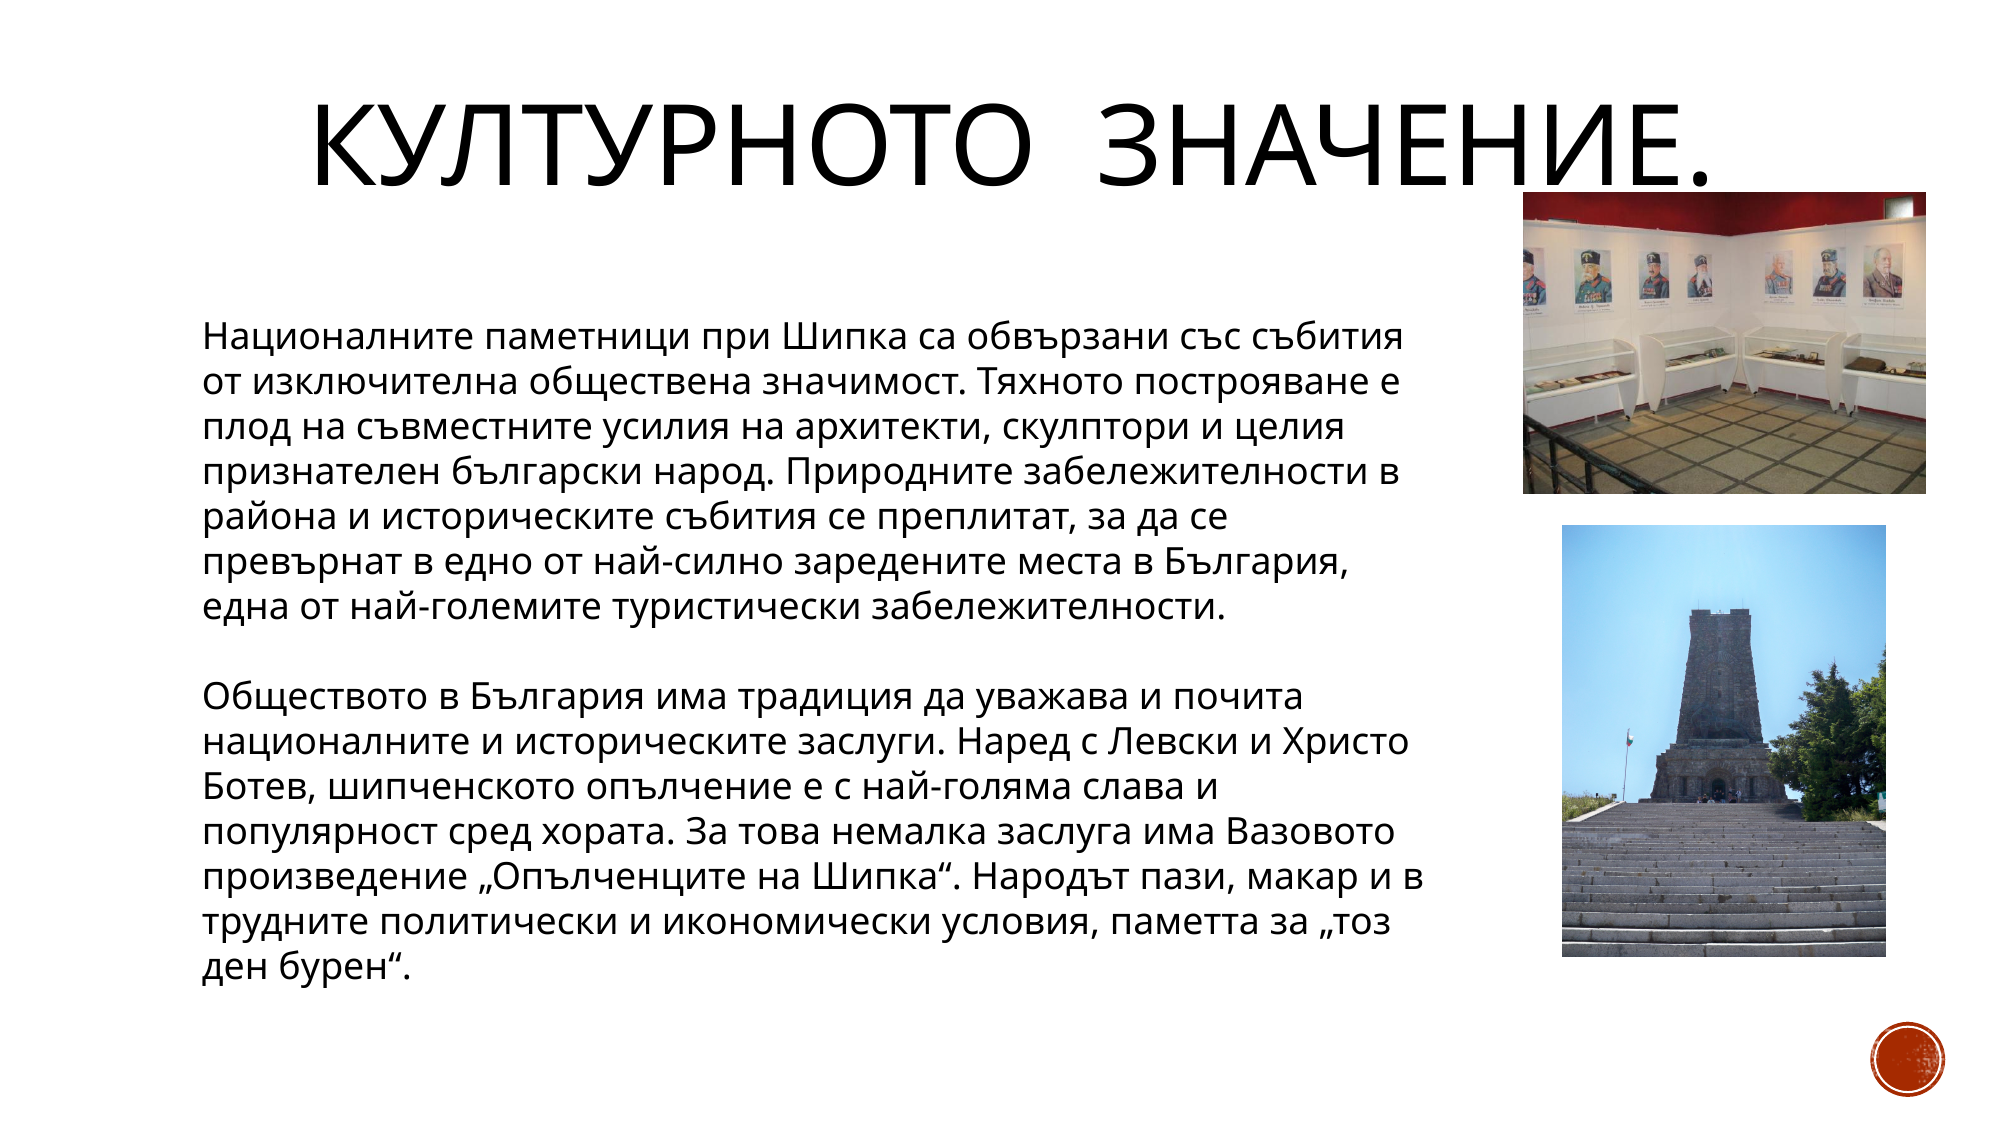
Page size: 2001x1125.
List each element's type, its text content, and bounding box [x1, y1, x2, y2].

text_box Националните паметници при Шипка са обвързани със събития от изключителна обществена значимост. Тяхното построяване е плод на съвместните усилия на архитекти, скулптори и целия признателен български народ. Природните забележителности в района и историческите събития се преплитат, за да се превърнат в едно от най-силно заредените места в България, една от най-големите туристически забележителности. Обществото в България има традиция да уважава и почита националните и историческите заслуги. Наред с Левски и Христо Ботев, шипченското опълчение е с най-голяма слава и популярност сред хората. За това немалка заслуга има Вазовото произведение „Опълченците на Шипка“. Народът пази, макар и в трудните политически и икономически условия, паметта за „тоз ден бурен“. [187, 304, 1442, 995]
title Културното значение. [175, 79, 1826, 219]
picture [1562, 525, 1886, 957]
picture [1523, 192, 1926, 494]
